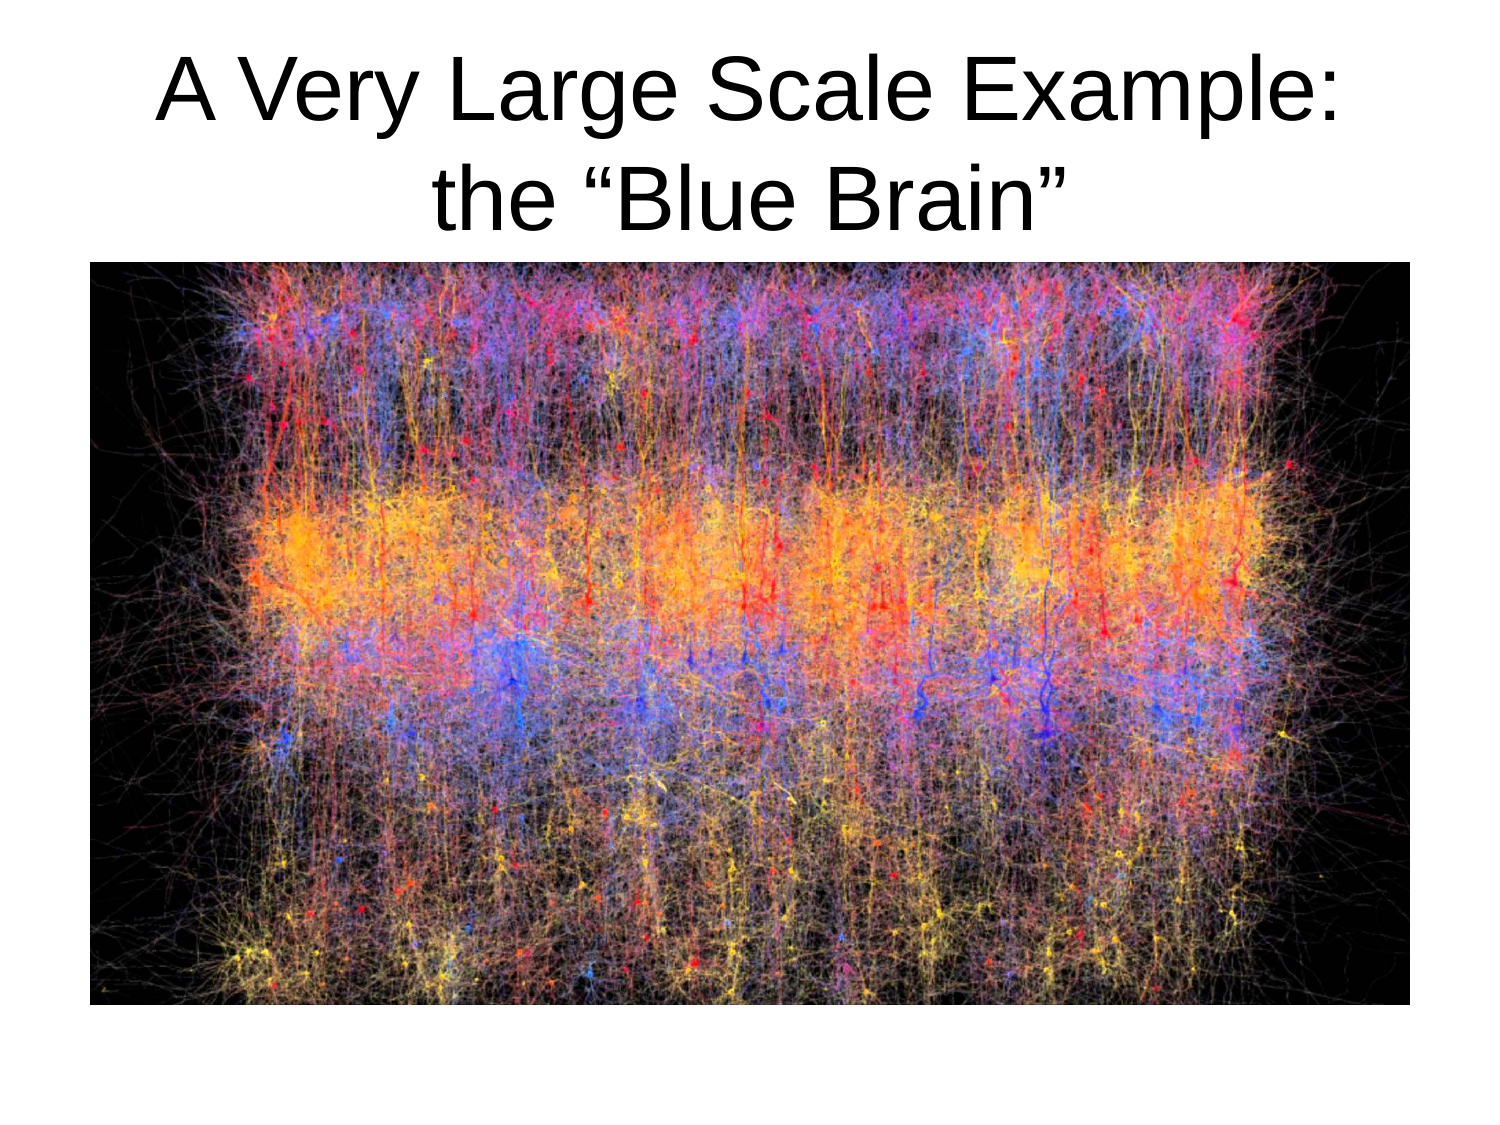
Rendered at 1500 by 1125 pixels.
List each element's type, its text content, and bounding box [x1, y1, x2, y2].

title A Very Large Scale Example: the “Blue Brain” [75, 45, 1425, 233]
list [89, 262, 1410, 1005]
